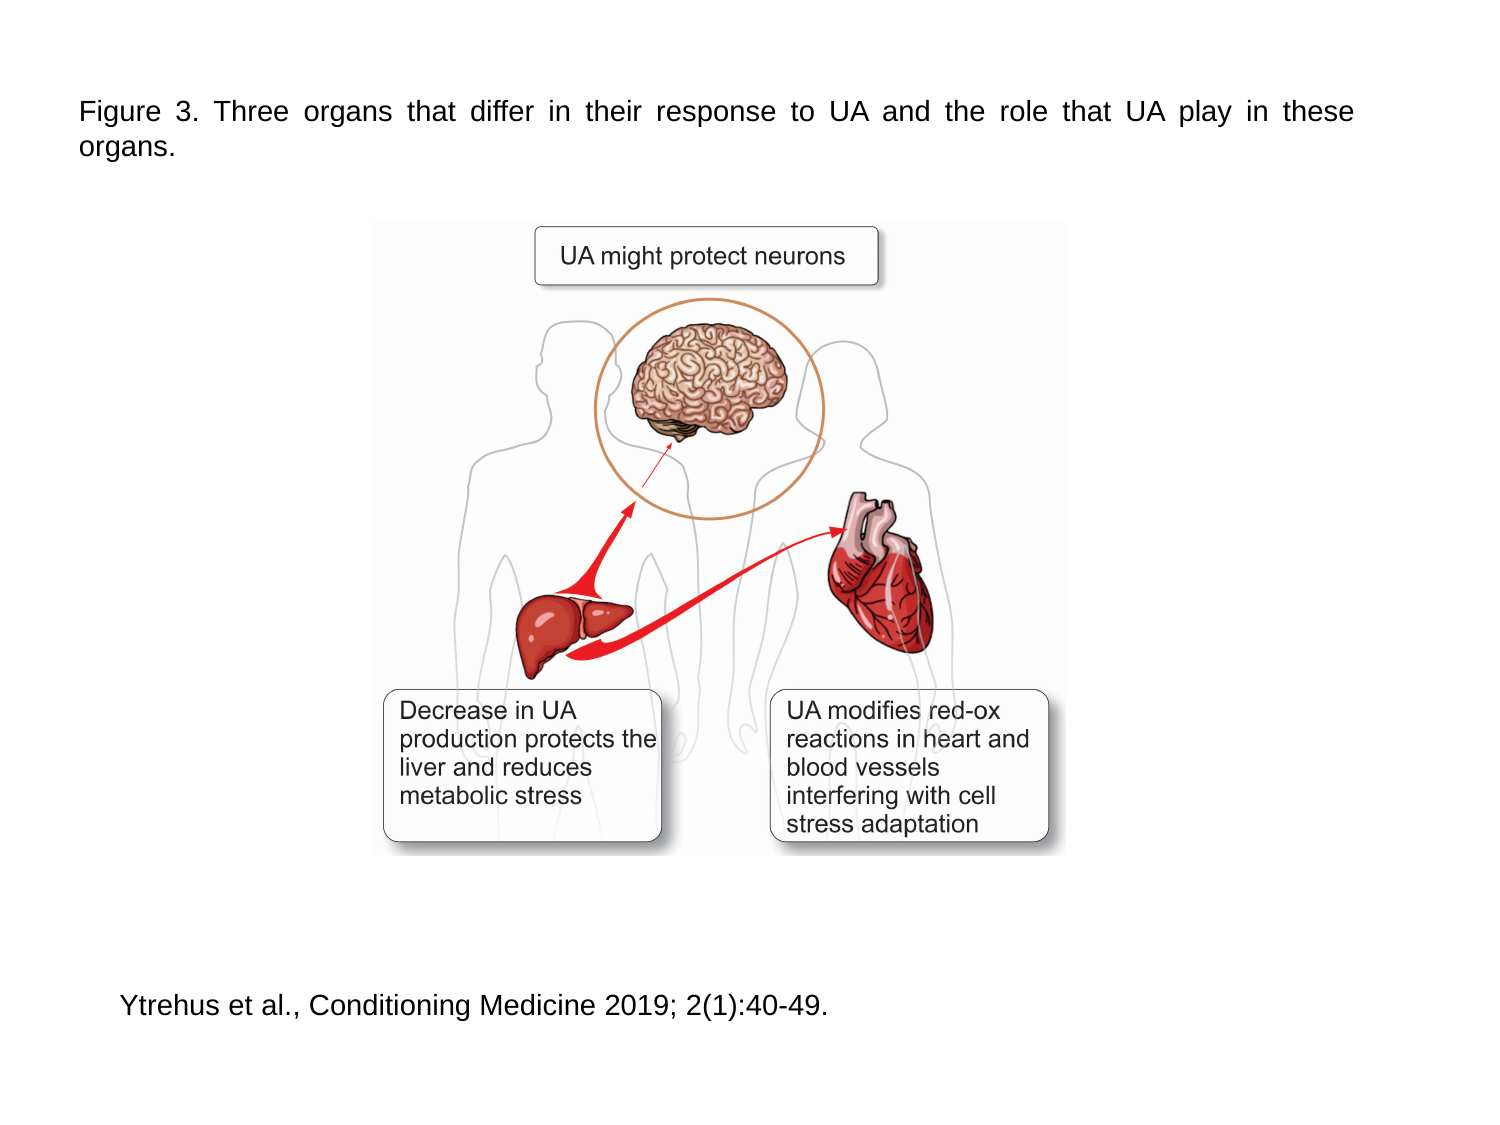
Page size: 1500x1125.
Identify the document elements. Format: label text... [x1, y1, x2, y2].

text_box Figure 3. Three organs that differ in their response to UA and the role that UA play in these organs. [64, 84, 1372, 205]
text_box Ytrehus et al., Conditioning Medicine 2019; 2(1):40-49. [104, 944, 845, 1029]
picture [370, 220, 1066, 856]
